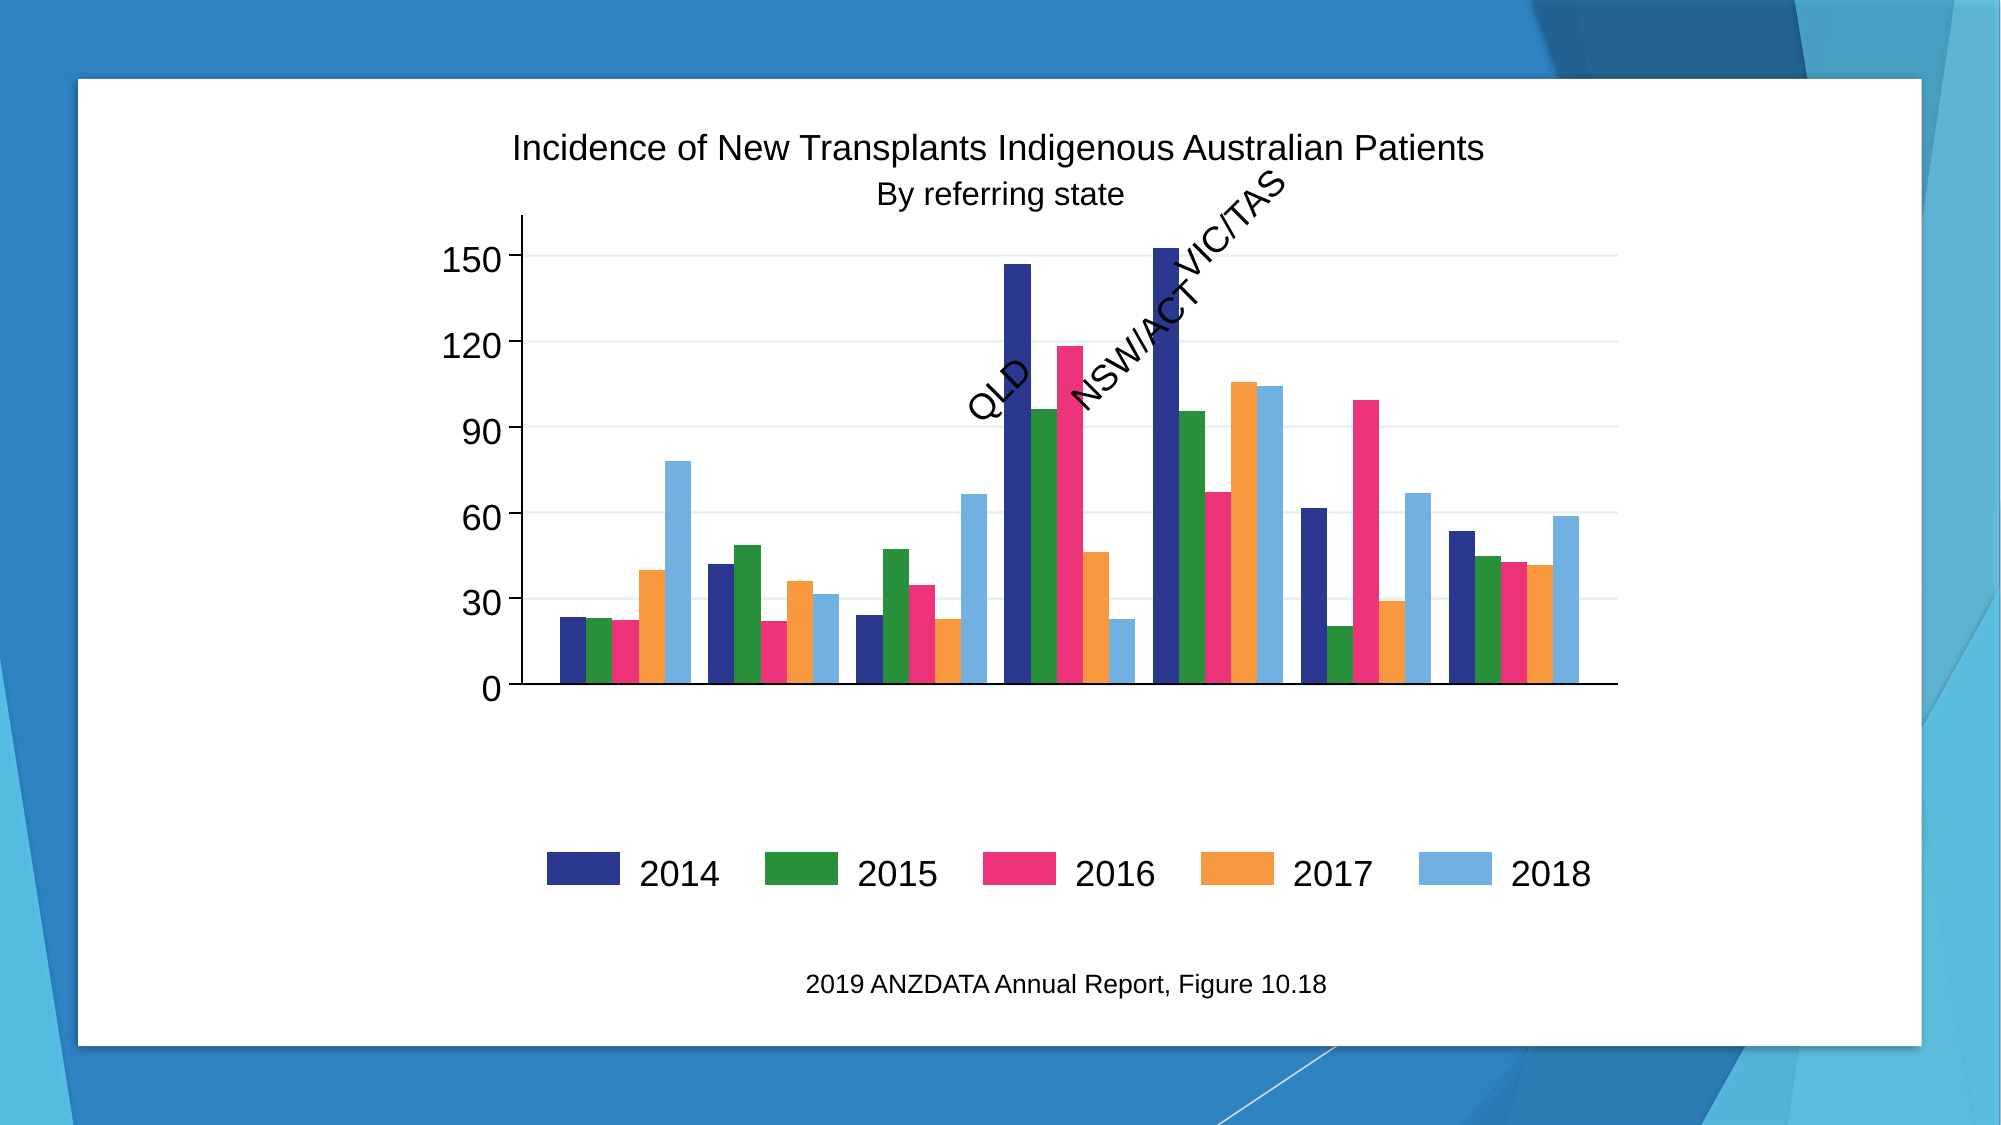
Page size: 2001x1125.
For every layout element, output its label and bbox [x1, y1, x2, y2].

picture [350, 89, 1650, 1036]
text_box [0, 0, 2000, 1125]
